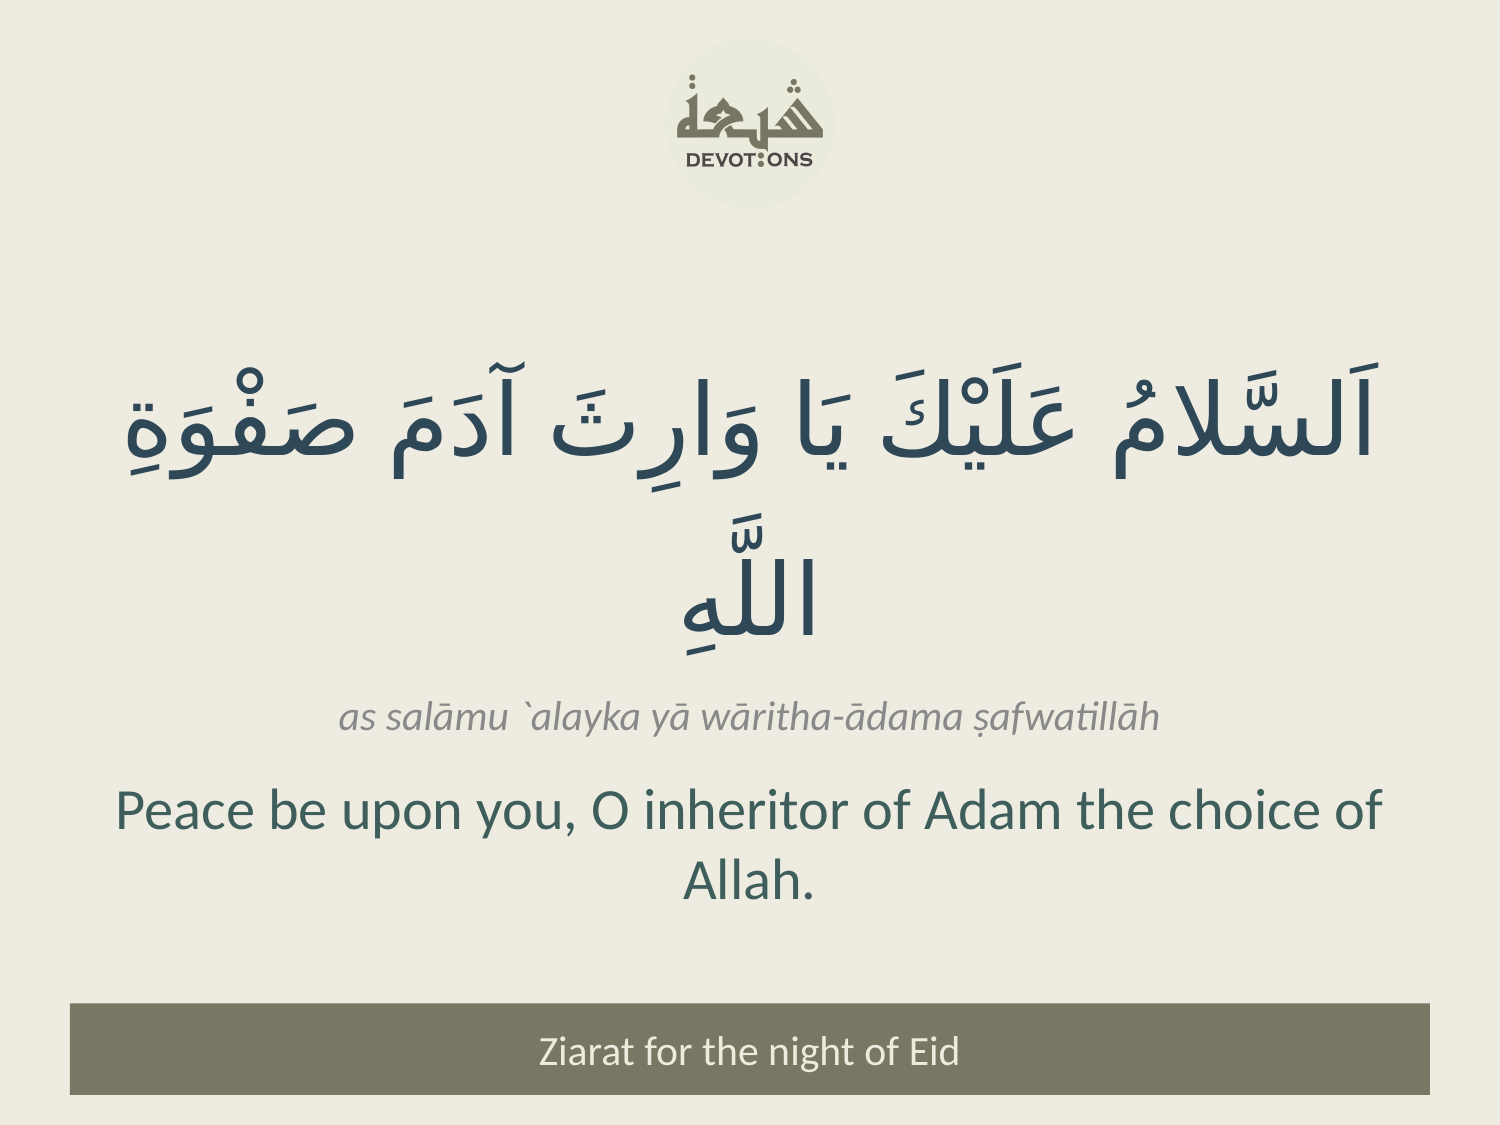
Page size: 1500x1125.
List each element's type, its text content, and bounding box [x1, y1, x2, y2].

picture [656, 29, 844, 203]
list Ziarat for the night of Eid [69, 1003, 1430, 1095]
list اَلسَّلامُ عَلَيْكَ يَا وَارِثَ آدَمَ صَفْوَةِ اللَّهِ as salāmu `alayka yā wāritha-ādama ṣafwatillāh Peace be upon you, O inheritor of Adam the choice of Allah. [69, 203, 1430, 1003]
